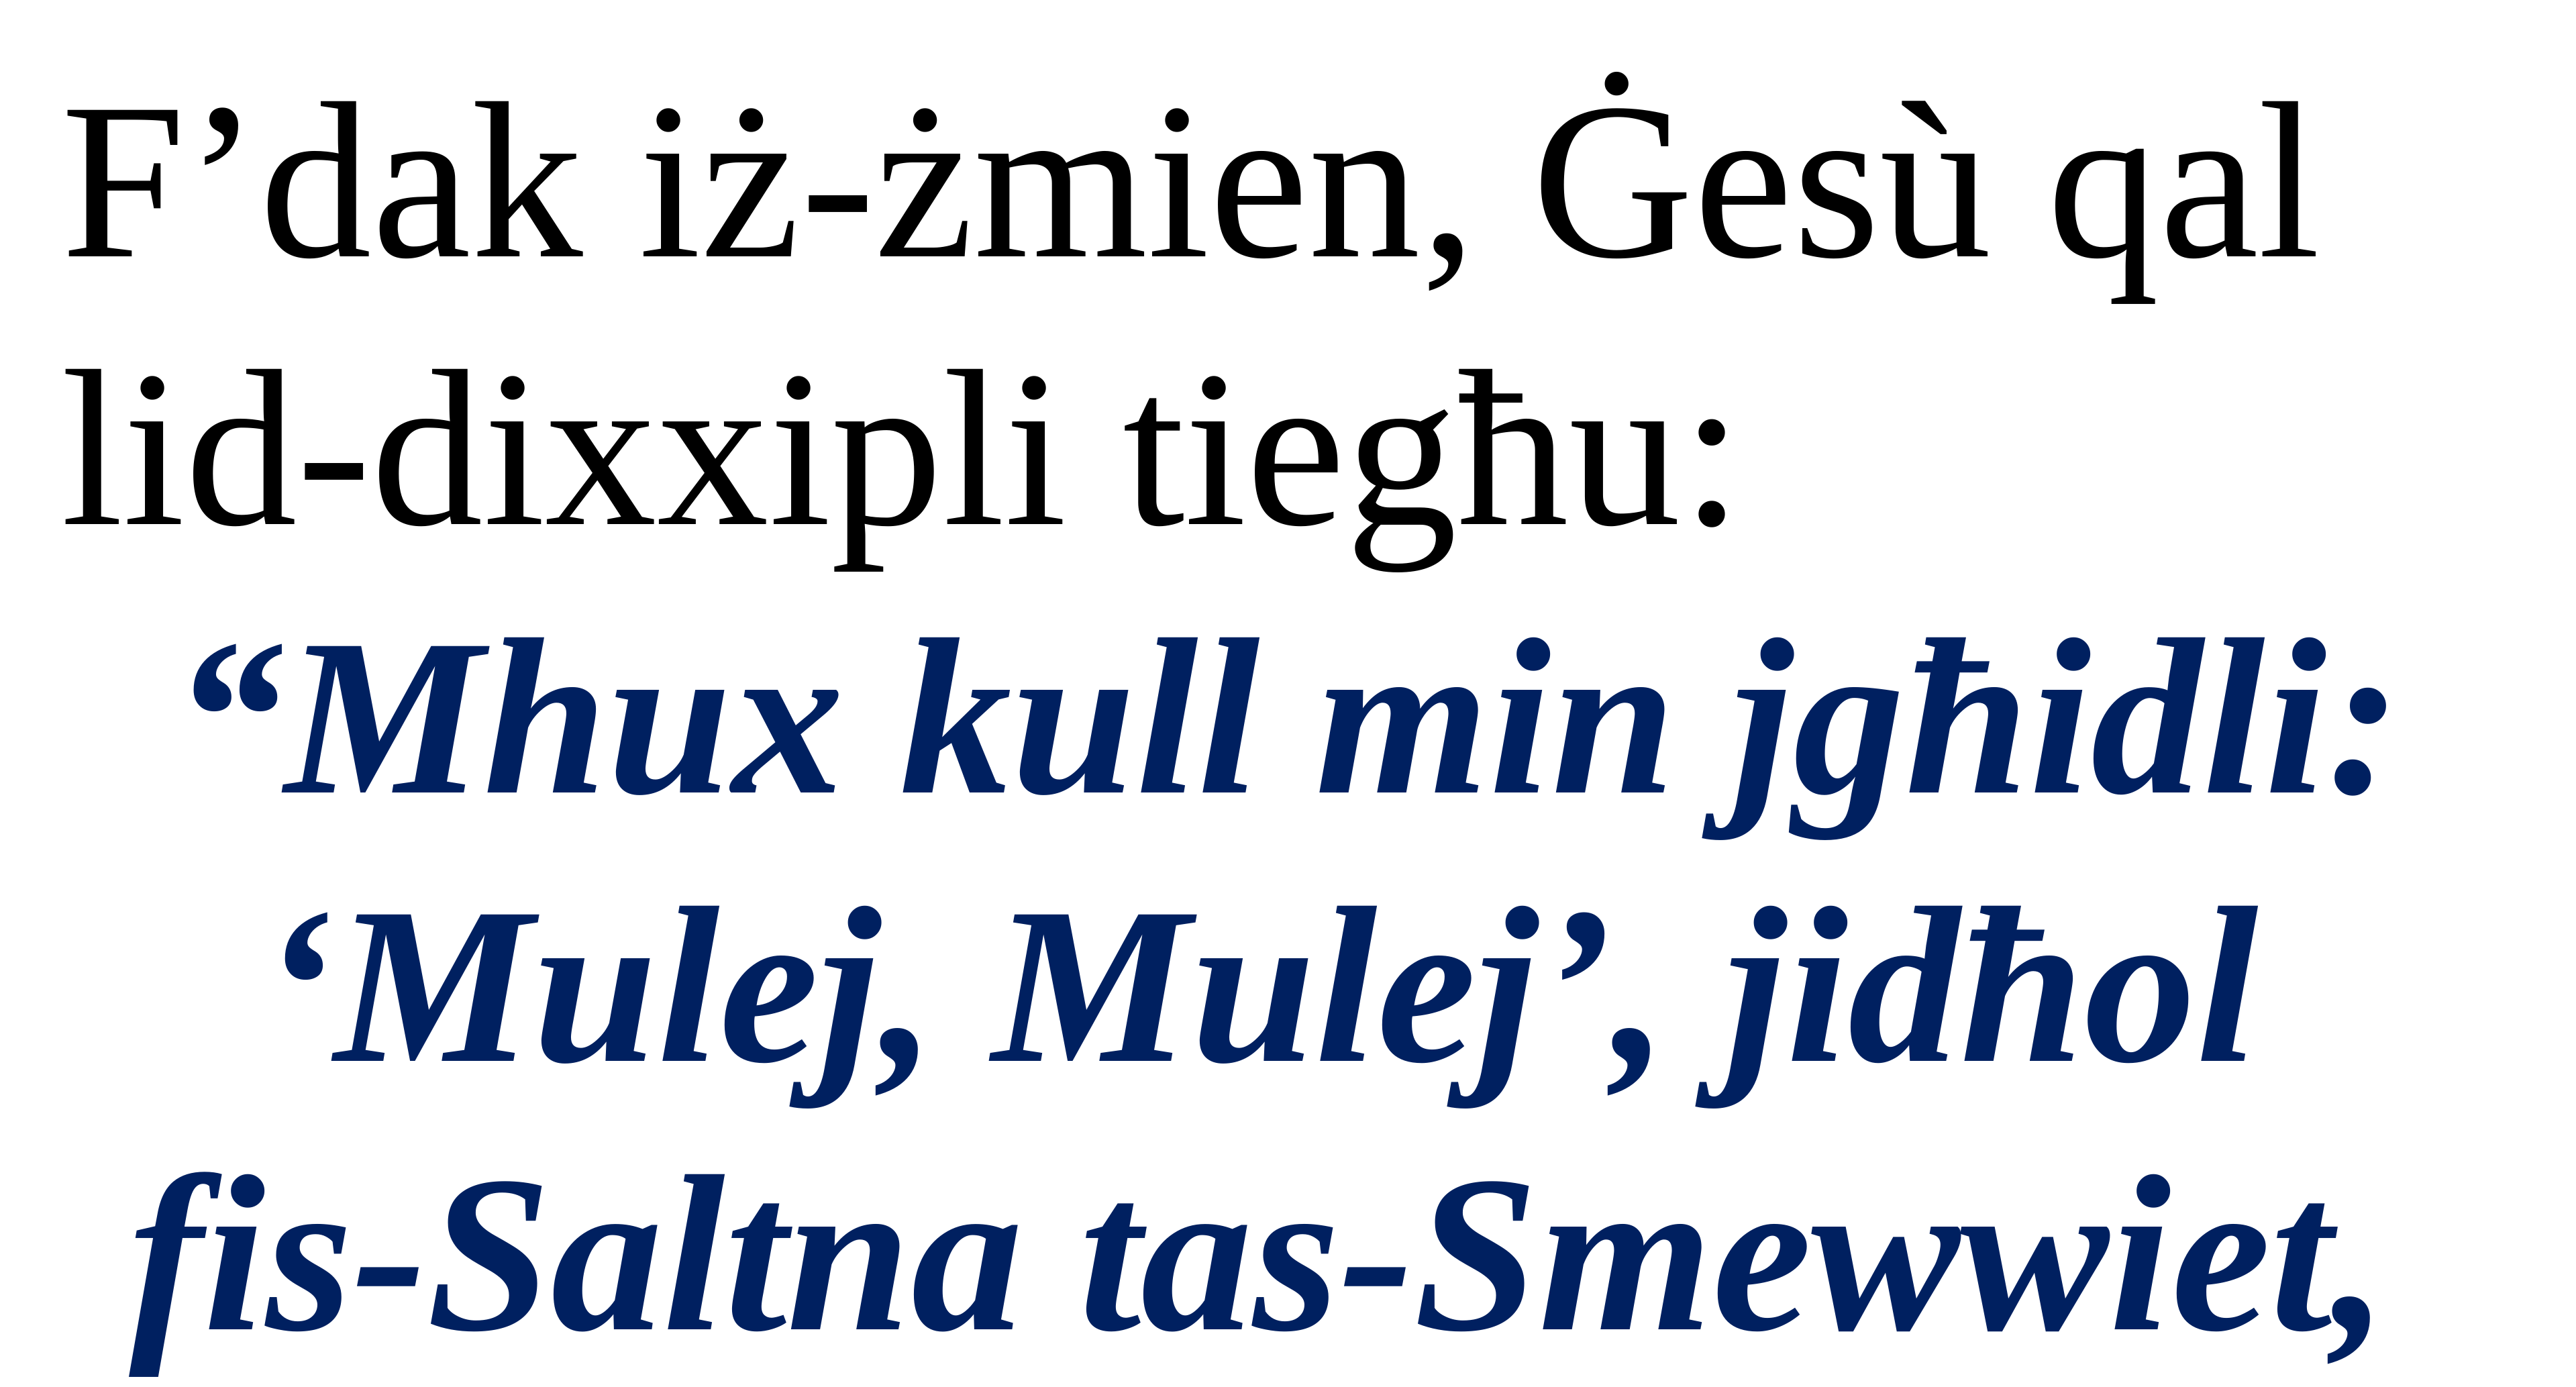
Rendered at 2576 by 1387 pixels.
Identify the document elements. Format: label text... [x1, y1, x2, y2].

list F’dak iż-żmien, Ġesù qal lid-dixxipli tiegħu: “Mhux kull min jgħidli: ‘Mulej, Mulej’, jidħol fis-Saltna tas-Smewwiet, [51, 28, 2524, 1362]
